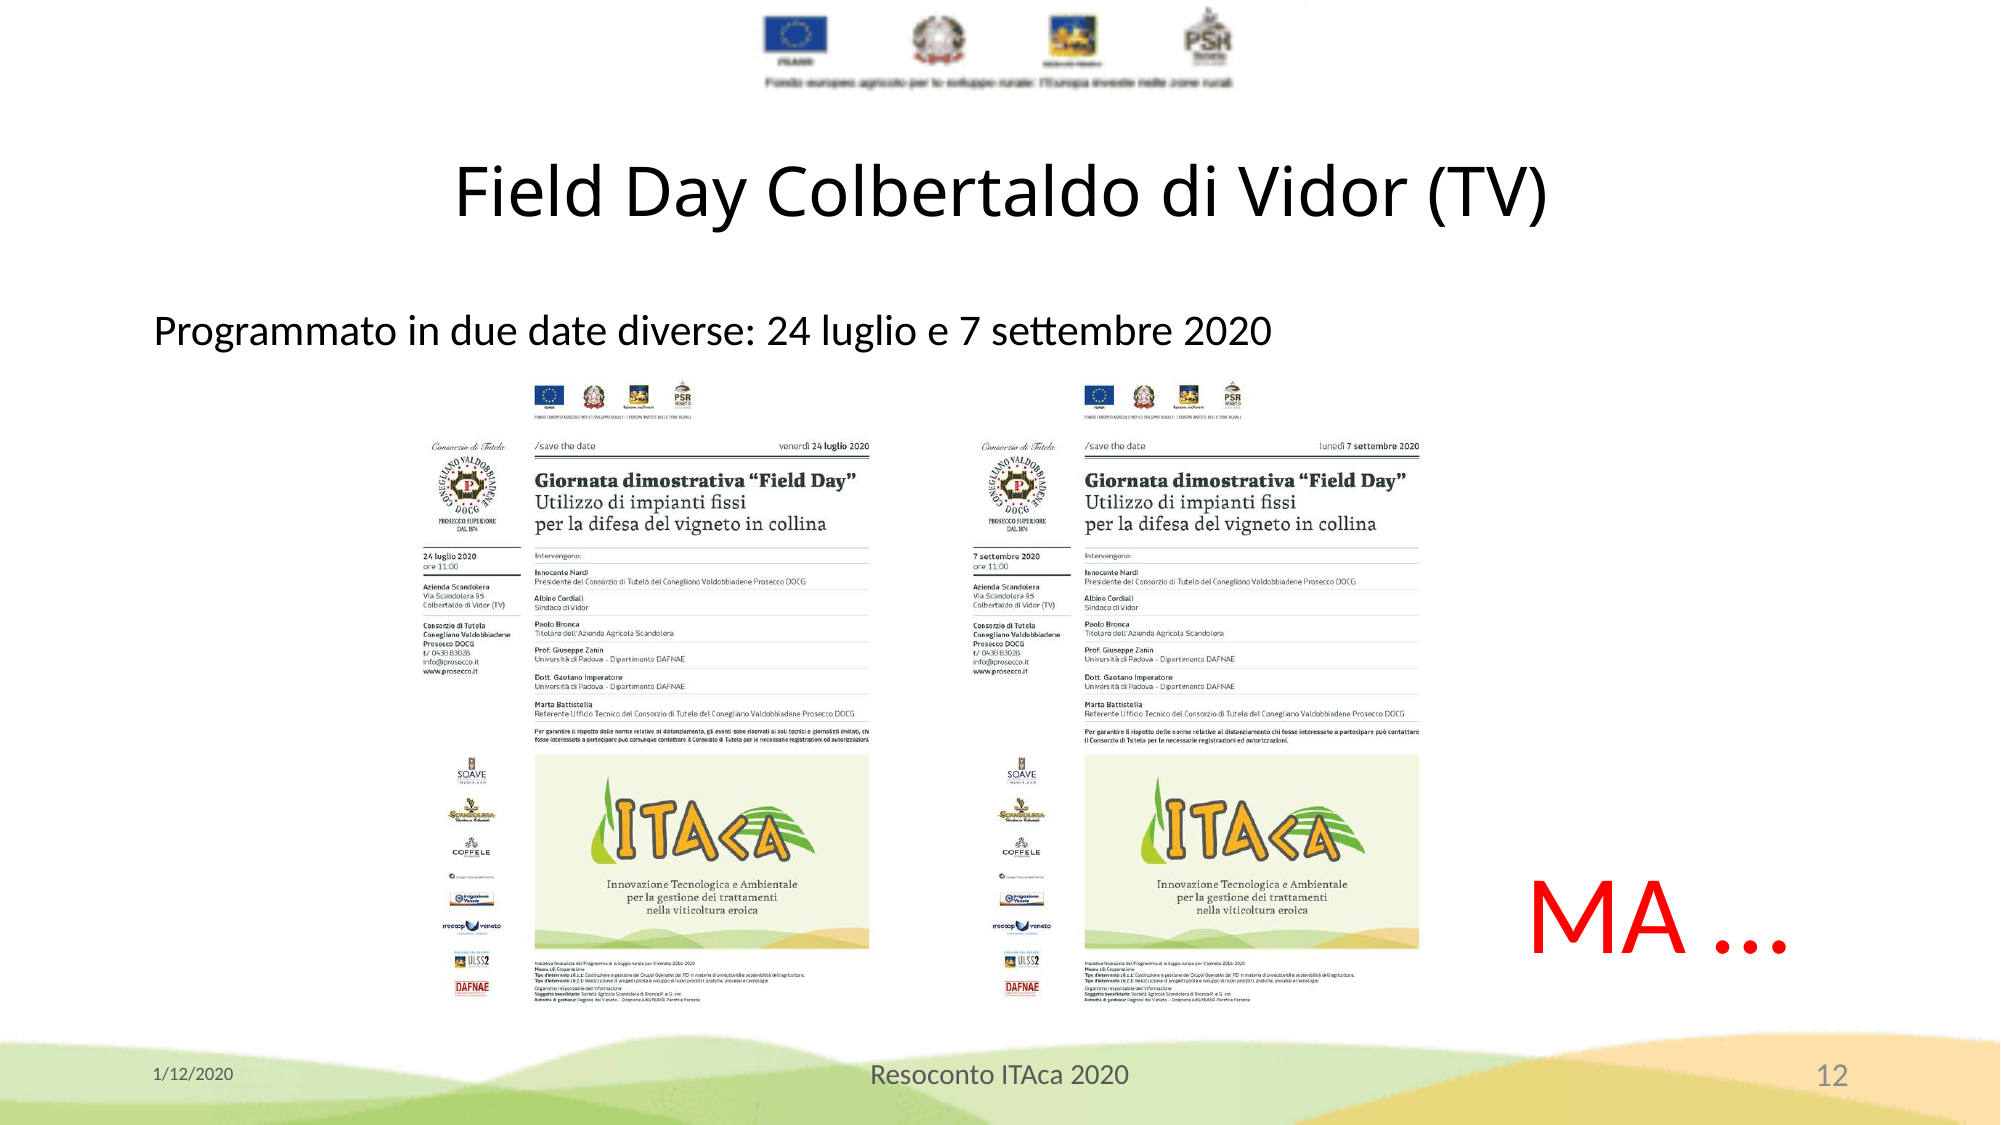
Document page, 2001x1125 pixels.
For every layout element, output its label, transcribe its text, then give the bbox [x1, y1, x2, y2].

text_box MA … [1511, 833, 1912, 984]
slide_number 12 [1413, 1042, 1864, 1103]
title Field Day Colbertaldo di Vidor (TV) [138, 111, 1864, 278]
picture [0, 0, 2001, 1125]
footer Resoconto ITAca 2020 [662, 1042, 1338, 1103]
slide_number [137, 1042, 588, 1103]
list Programmato in due date diverse: 24 luglio e 7 settembre 2020 [138, 299, 1864, 1014]
